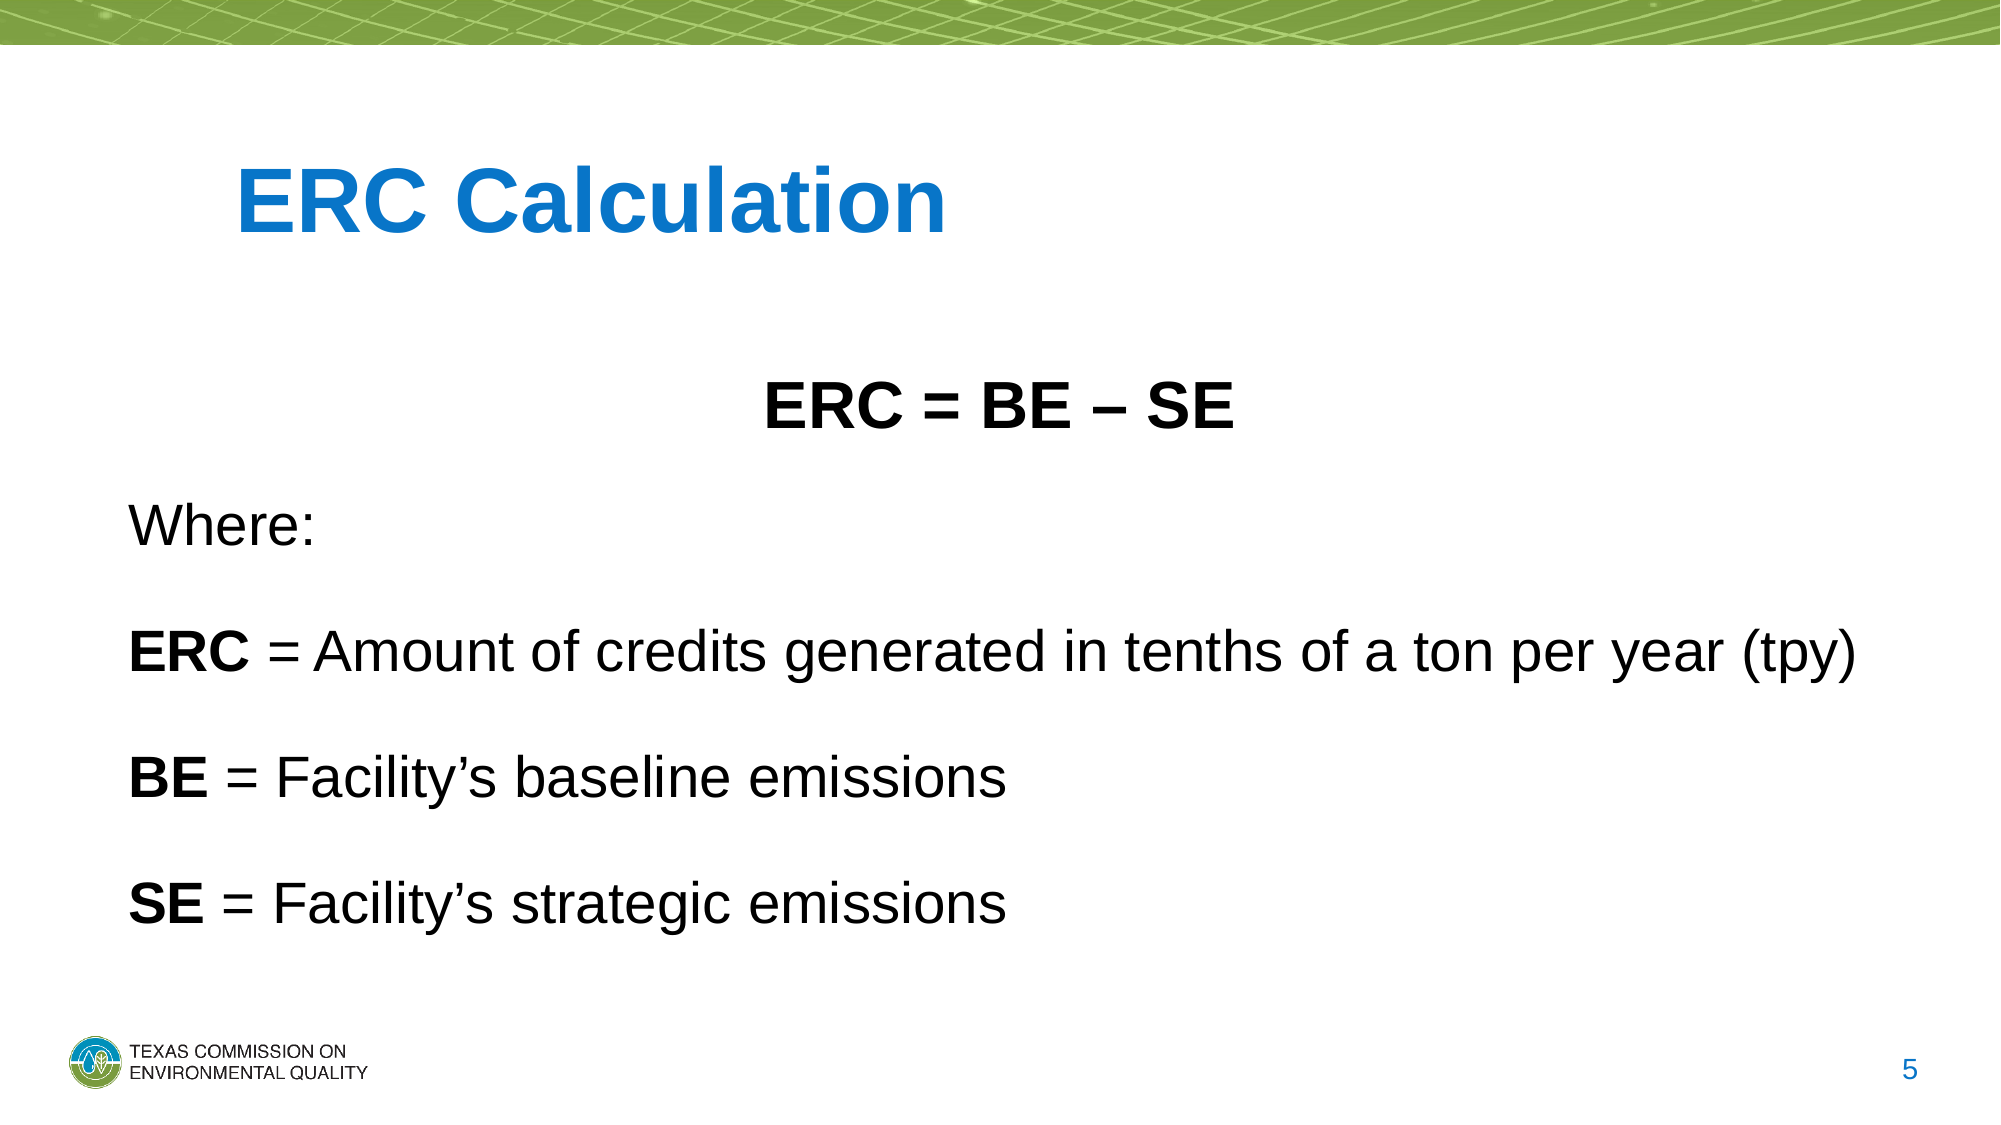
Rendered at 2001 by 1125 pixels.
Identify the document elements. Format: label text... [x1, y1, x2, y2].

picture [69, 1036, 368, 1089]
picture [0, 0, 2000, 45]
list ERC = BE – SE Where: ERC = Amount of credits generated in tenths of a ton per year (tpy) BE = Facility’s baseline emissions SE = Facility’s strategic emissions [113, 363, 1887, 960]
title ERC Calculation [220, 145, 1768, 363]
